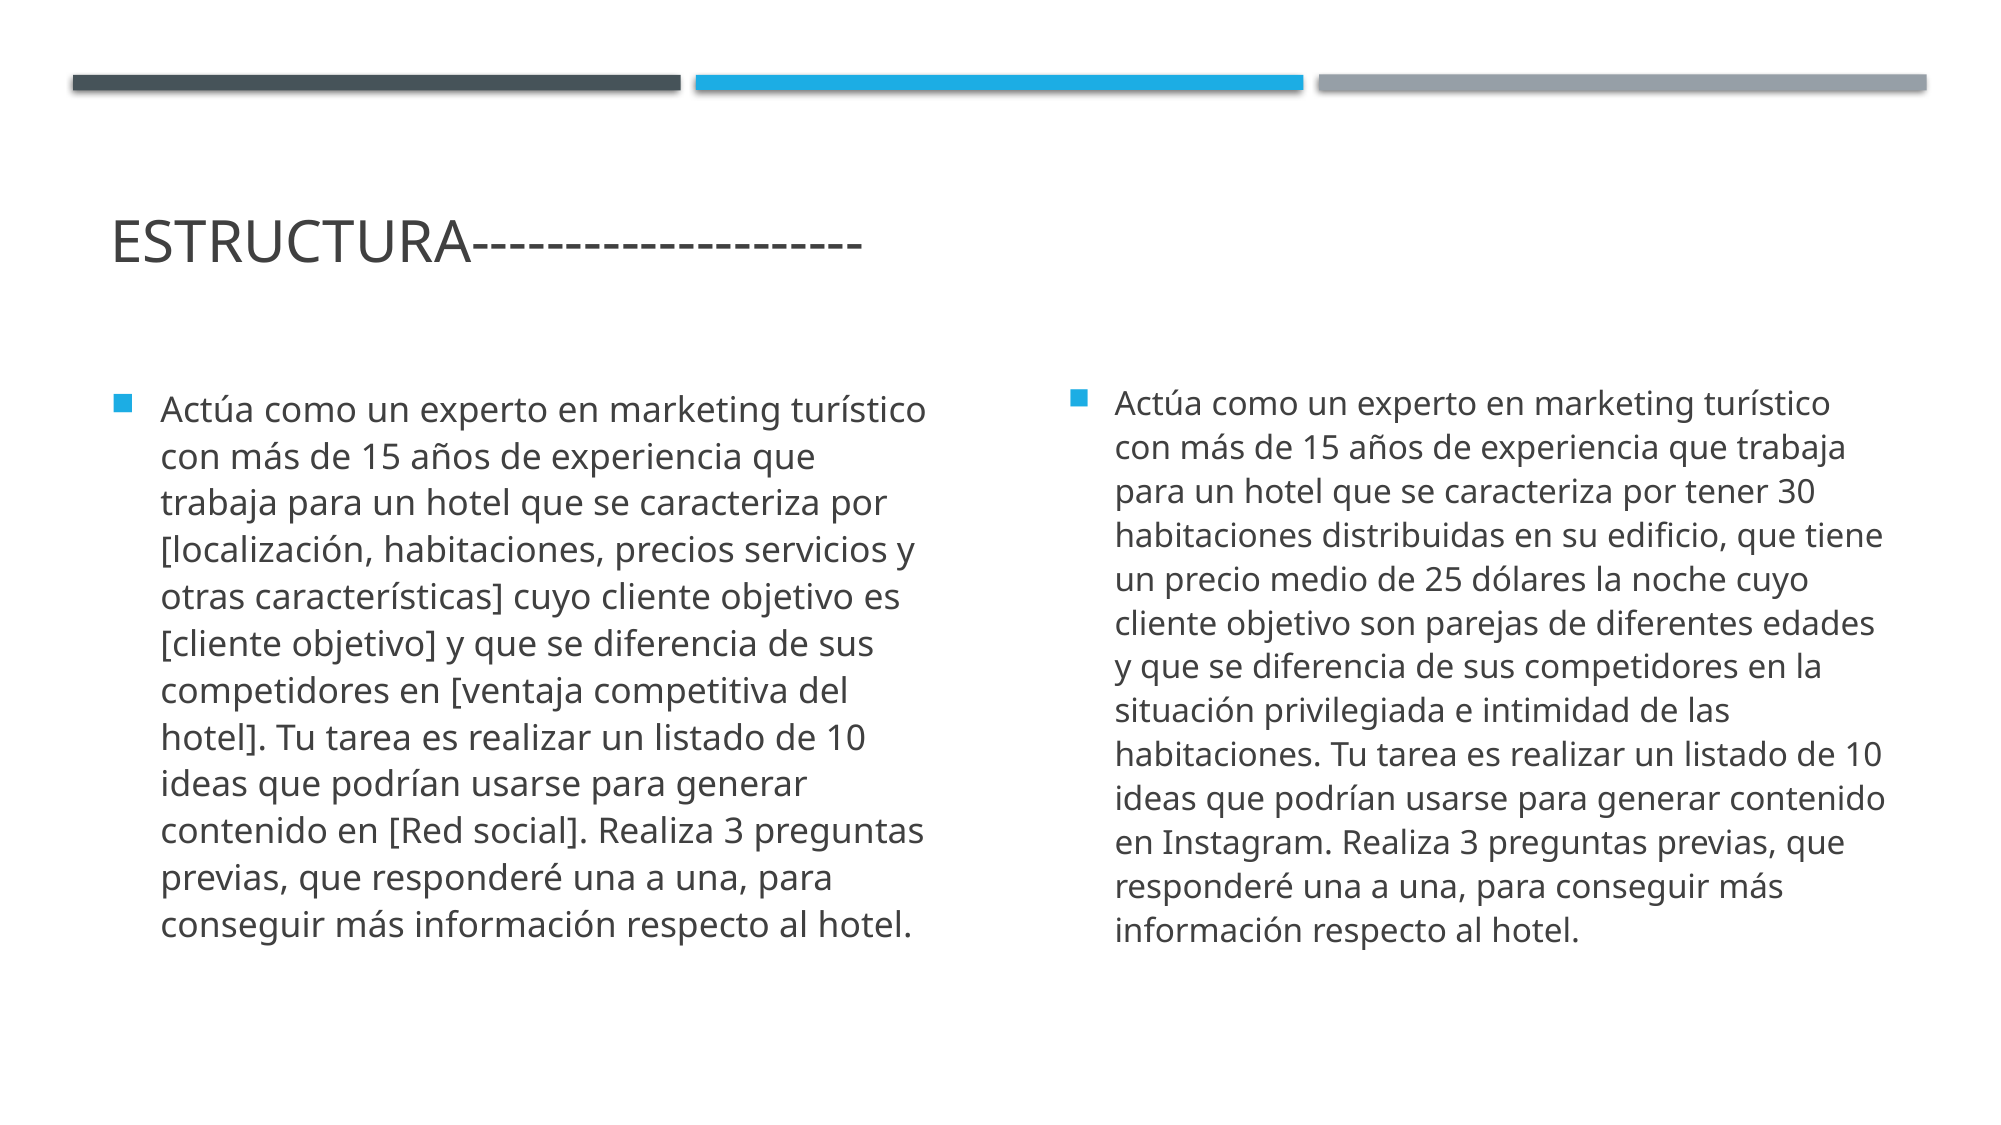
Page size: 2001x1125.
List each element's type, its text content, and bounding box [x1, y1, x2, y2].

list Actúa como un experto en marketing turístico con más de 15 años de experiencia que trabaja para un hotel que se caracteriza por tener 30 habitaciones distribuidas en su edificio, que tiene un precio medio de 25 dólares la noche cuyo cliente objetivo son parejas de diferentes edades y que se diferencia de sus competidores en la situación privilegiada e intimidad de las habitaciones. Tu tarea es realizar un listado de 10 ideas que podrían usarse para generar contenido en Instagram. Realiza 3 preguntas previas, que responderé una a una, para conseguir más información respecto al hotel. [1052, 365, 1905, 962]
title Estructura--------------------- [95, 119, 1905, 282]
list Actúa como un experto en marketing turístico con más de 15 años de experiencia que trabaja para un hotel que se caracteriza por [localización, habitaciones, precios servicios y otras características] cuyo cliente objetivo es [cliente objetivo] y que se diferencia de sus competidores en [ventaja competitiva del hotel]. Tu tarea es realizar un listado de 10 ideas que podrían usarse para generar contenido en [Red social]. Realiza 3 preguntas previas, que responderé una a una, para conseguir más información respecto al hotel. [95, 365, 948, 962]
